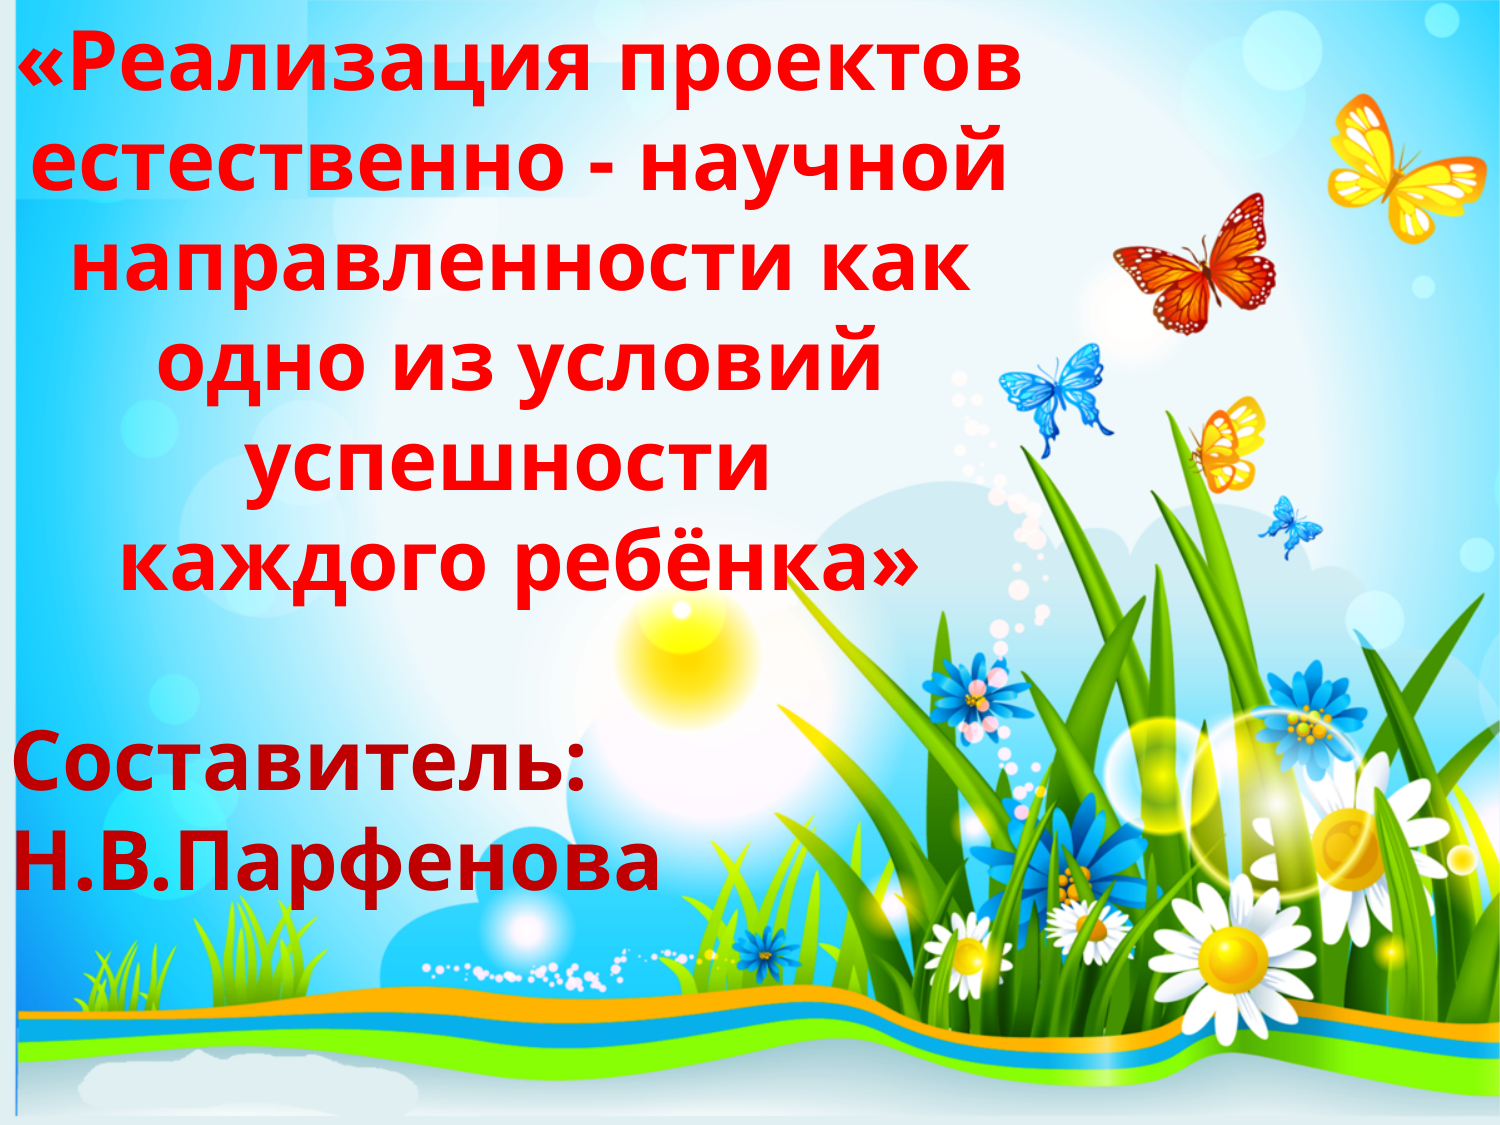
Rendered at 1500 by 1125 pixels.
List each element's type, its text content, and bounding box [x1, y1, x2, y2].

text_box «Реализация проектов естественно - научной направленности как одно из условий успешности каждого ребёнка» Составитель: Н.В.Парфенова [0, 0, 1046, 915]
picture [0, 0, 1500, 1125]
